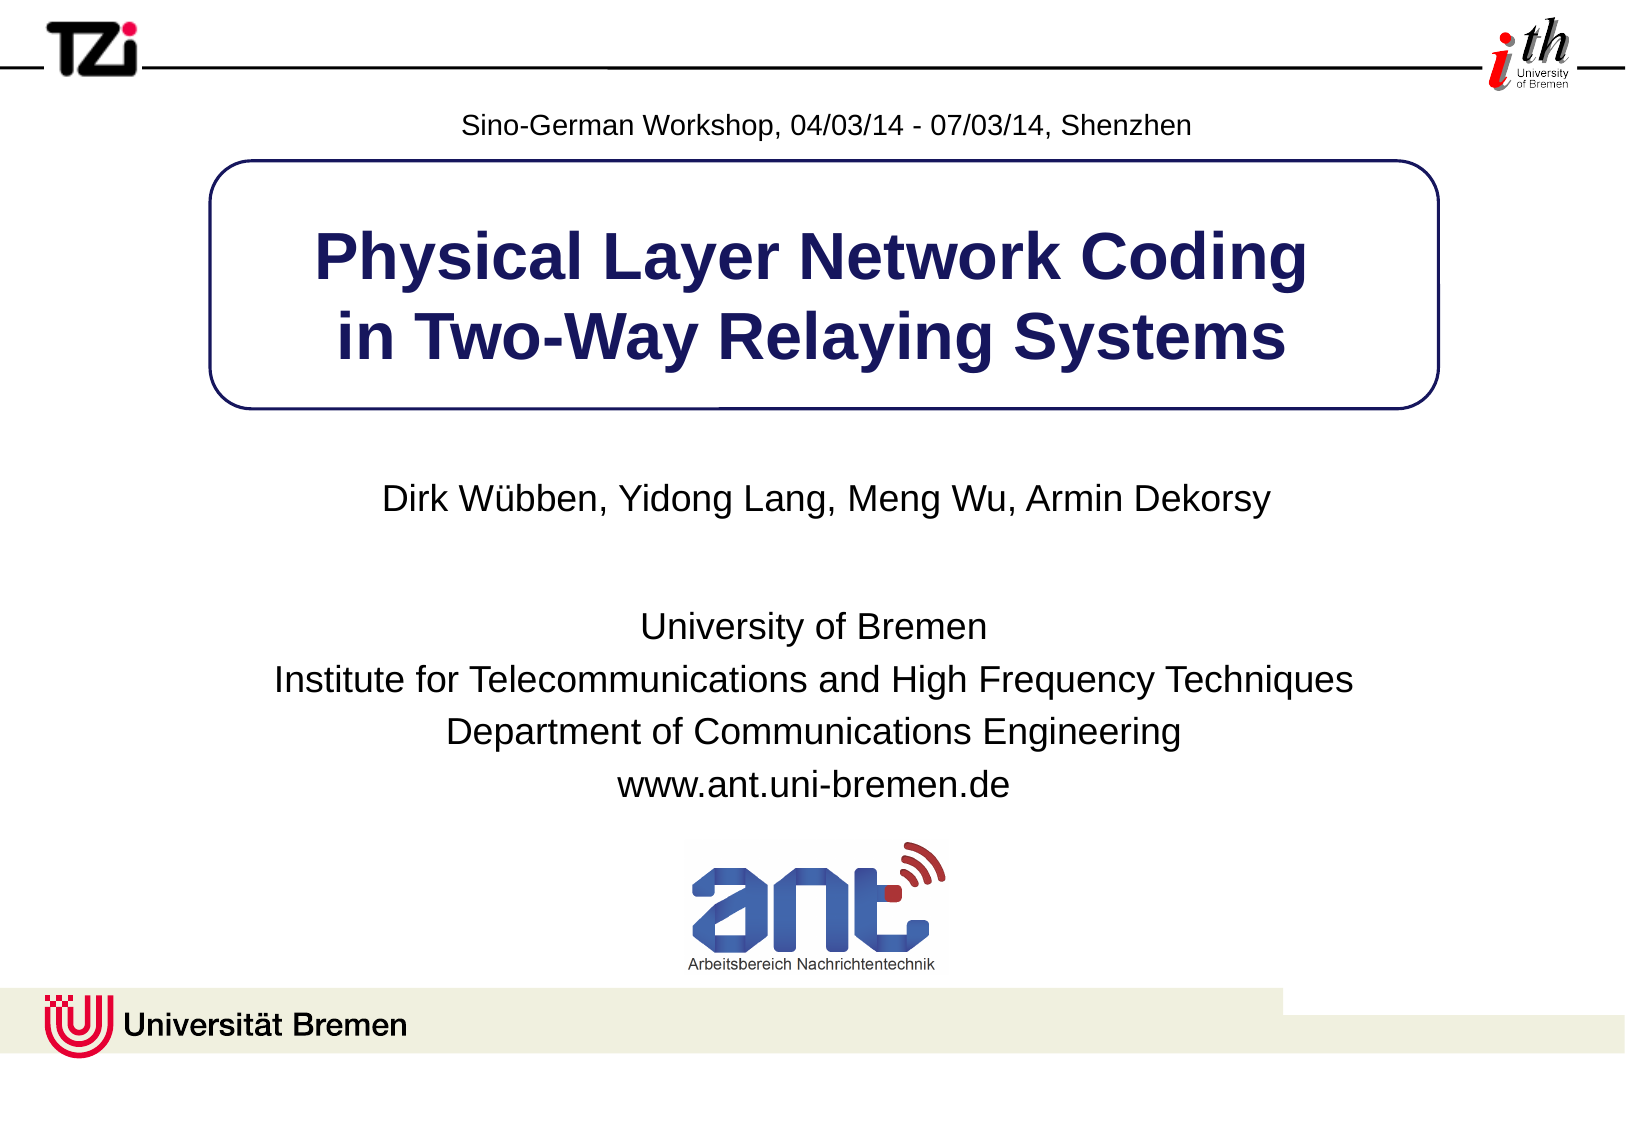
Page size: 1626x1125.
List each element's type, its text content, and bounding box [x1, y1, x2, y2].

text_box Dirk Wübben, Yidong Lang, Meng Wu, Armin Dekorsy [333, 466, 1321, 527]
picture [44, 19, 142, 80]
picture [1487, 17, 1569, 91]
text_box [210, 160, 1439, 409]
text_box Sino-German Workshop, 04/03/14 - 07/03/14, Shenzhen [446, 98, 1210, 149]
title Physical Layer Network Coding in Two-Way Relaying Systems [56, 172, 1569, 415]
